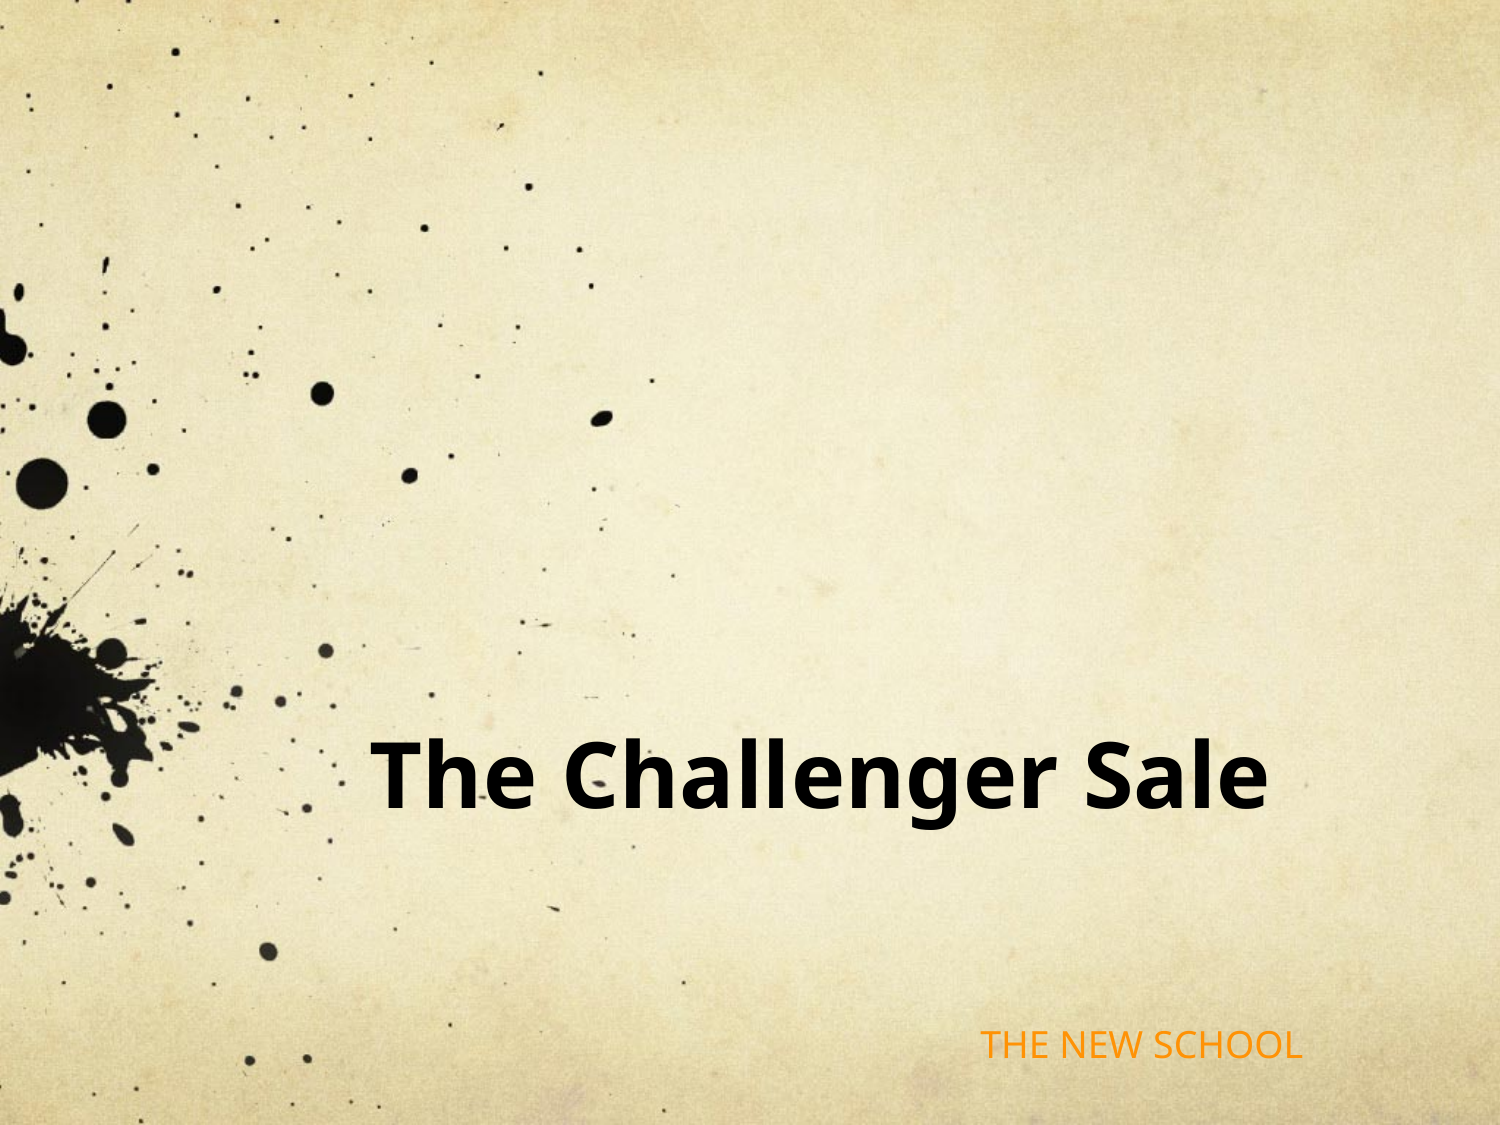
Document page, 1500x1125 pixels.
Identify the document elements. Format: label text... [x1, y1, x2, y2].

title The Challenger Sale [362, 512, 1425, 827]
picture [0, 0, 1500, 1125]
